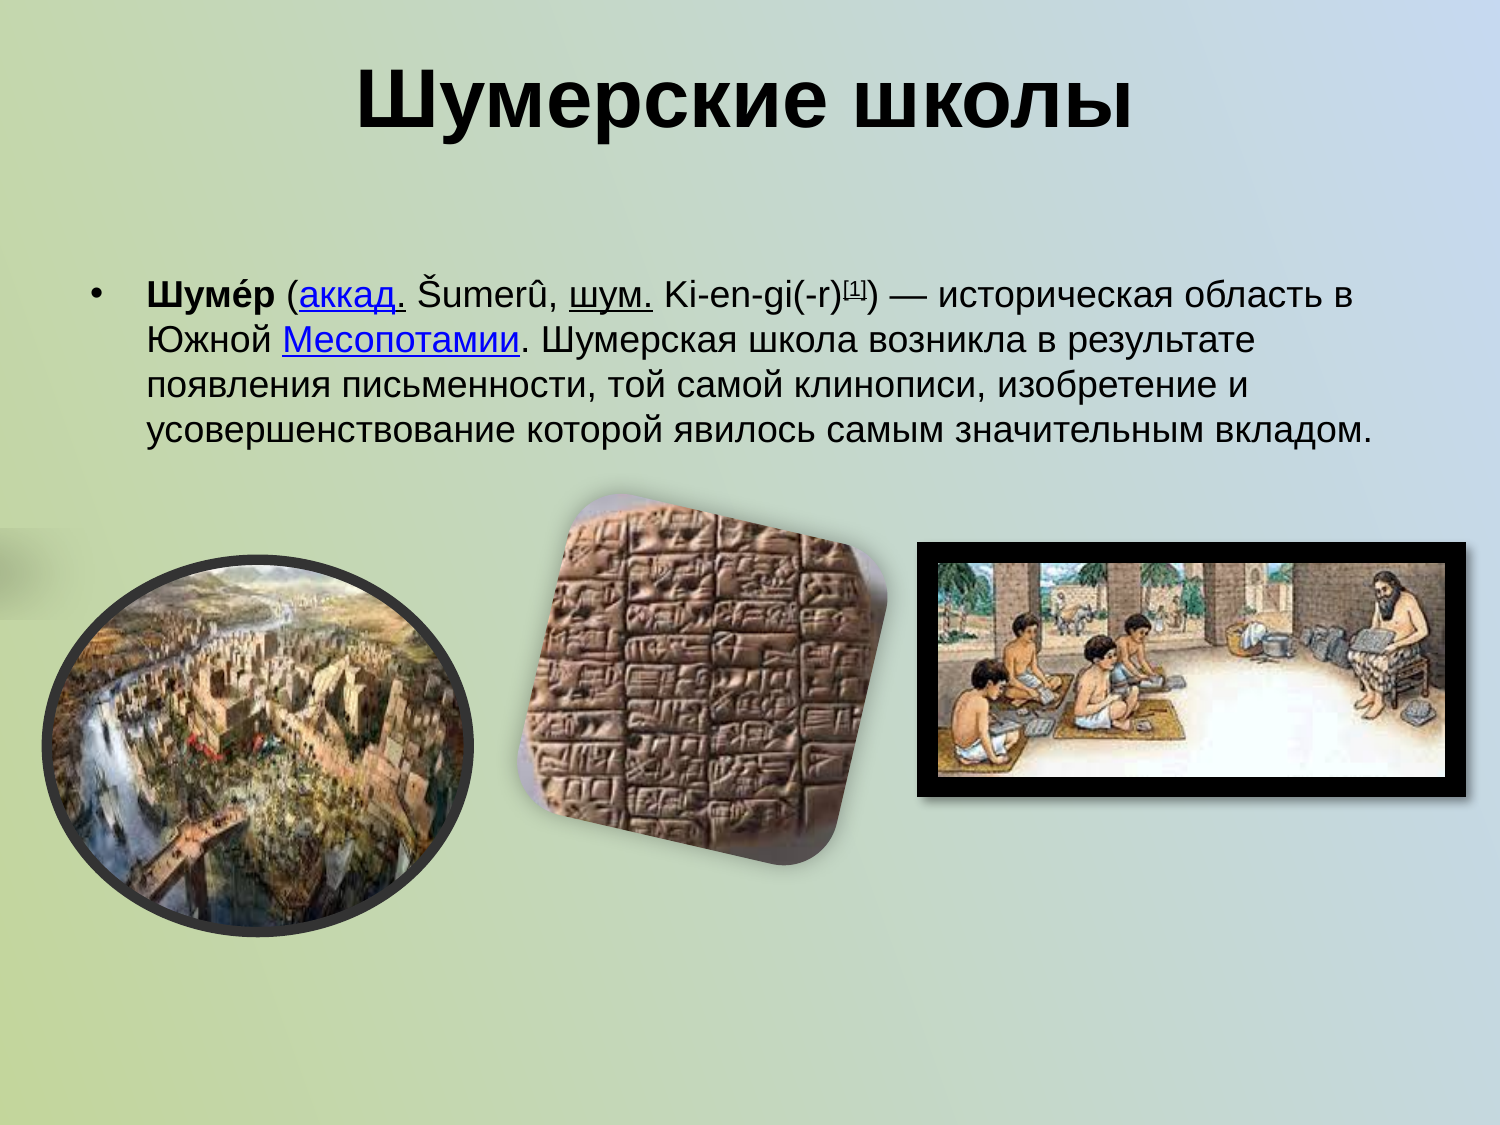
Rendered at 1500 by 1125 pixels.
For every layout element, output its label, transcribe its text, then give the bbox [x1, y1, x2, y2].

list Шуме́р (аккад. Šumerû, шум. Ki-en-gi(-r)[1]) — историческая область в Южной Месопотамии. Шумерская школа возникла в результате появления письменности, той самой клинописи, изобретение и усовершенствование которой явилось самым значительным вкладом. [75, 262, 1425, 1005]
picture [517, 493, 888, 866]
picture [46, 559, 469, 933]
title Шумерские школы [70, 0, 1421, 188]
picture [937, 562, 1446, 777]
